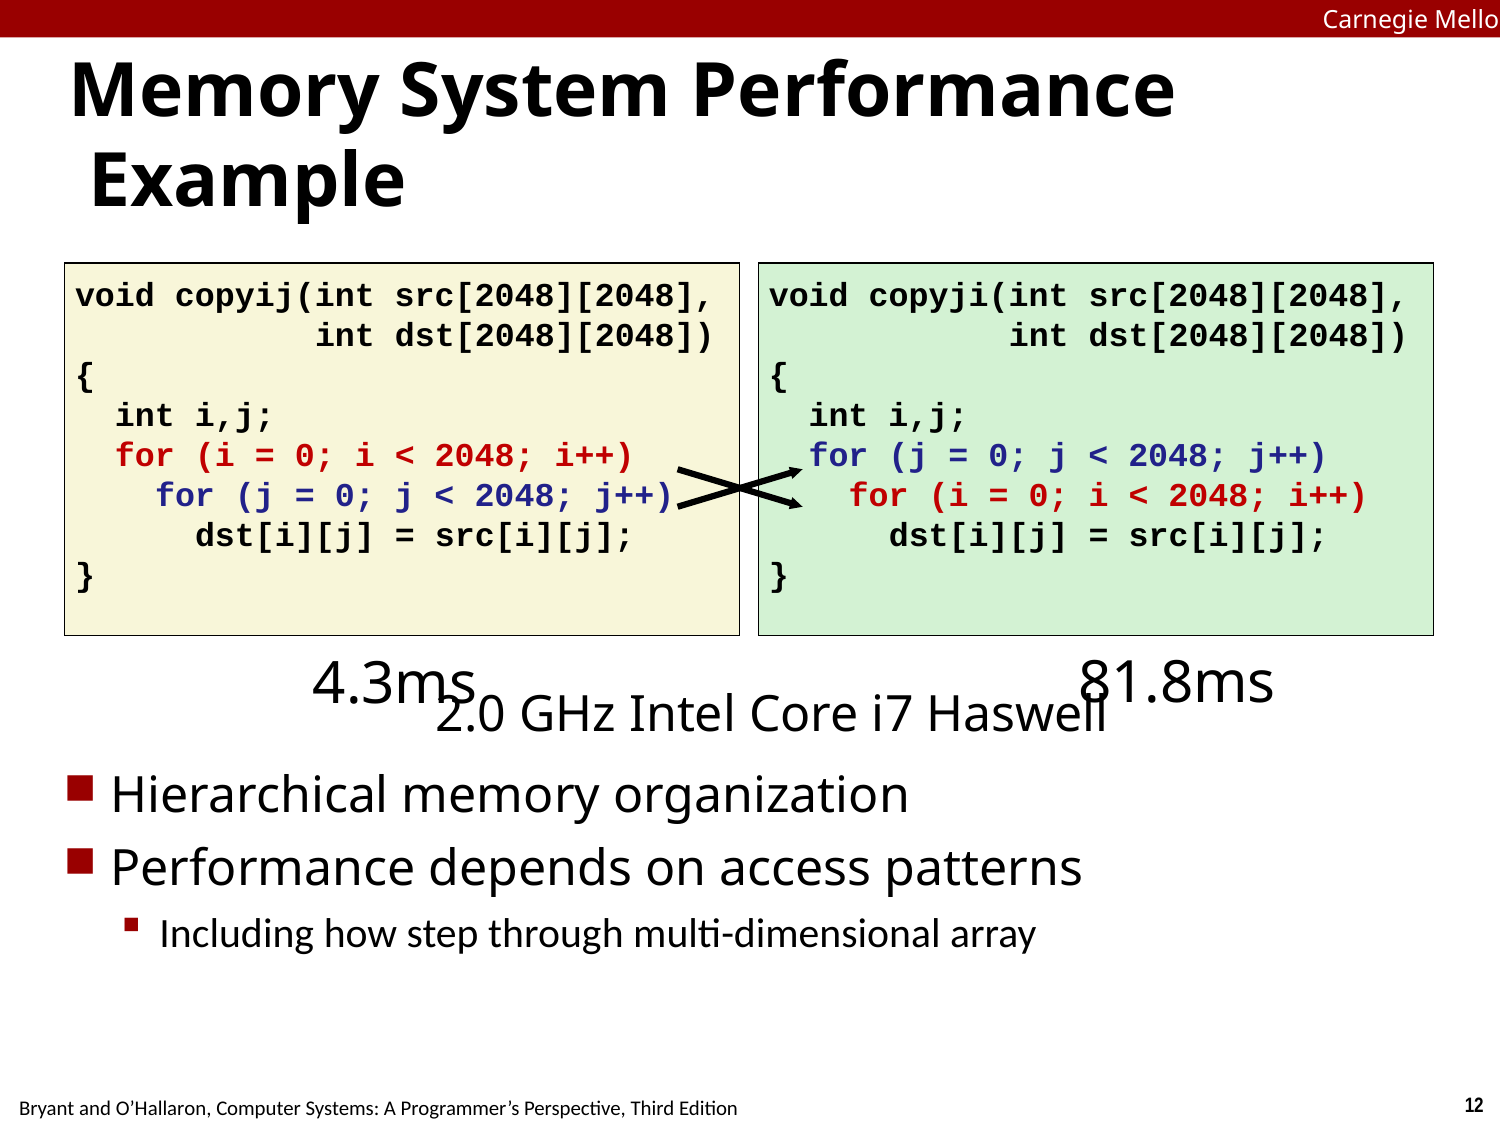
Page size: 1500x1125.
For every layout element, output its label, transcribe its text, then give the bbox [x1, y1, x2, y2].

text_box Carnegie Mellon [1322, 3, 1500, 33]
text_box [677, 468, 803, 507]
text_box void copyij(int src[2048][2048], int dst[2048][2048]) { int i,j; for (i = 0; i < 2048; i++) for (j = 0; j < 2048; j++) dst[i][j] = src[i][j]; } [64, 263, 740, 636]
text_box void copyji(int src[2048][2048], int dst[2048][2048]) { int i,j; for (j = 0; j < 2048; j++) for (i = 0; i < 2048; i++) dst[i][j] = src[i][j]; } [758, 263, 1434, 636]
title Memory System Performance Example [62, 41, 1438, 222]
text_box [0, 0, 1500, 38]
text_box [307, 637, 1271, 749]
list Hierarchical memory organization Performance depends on access patterns Including how step through multi-dimensional array [62, 755, 1438, 1122]
